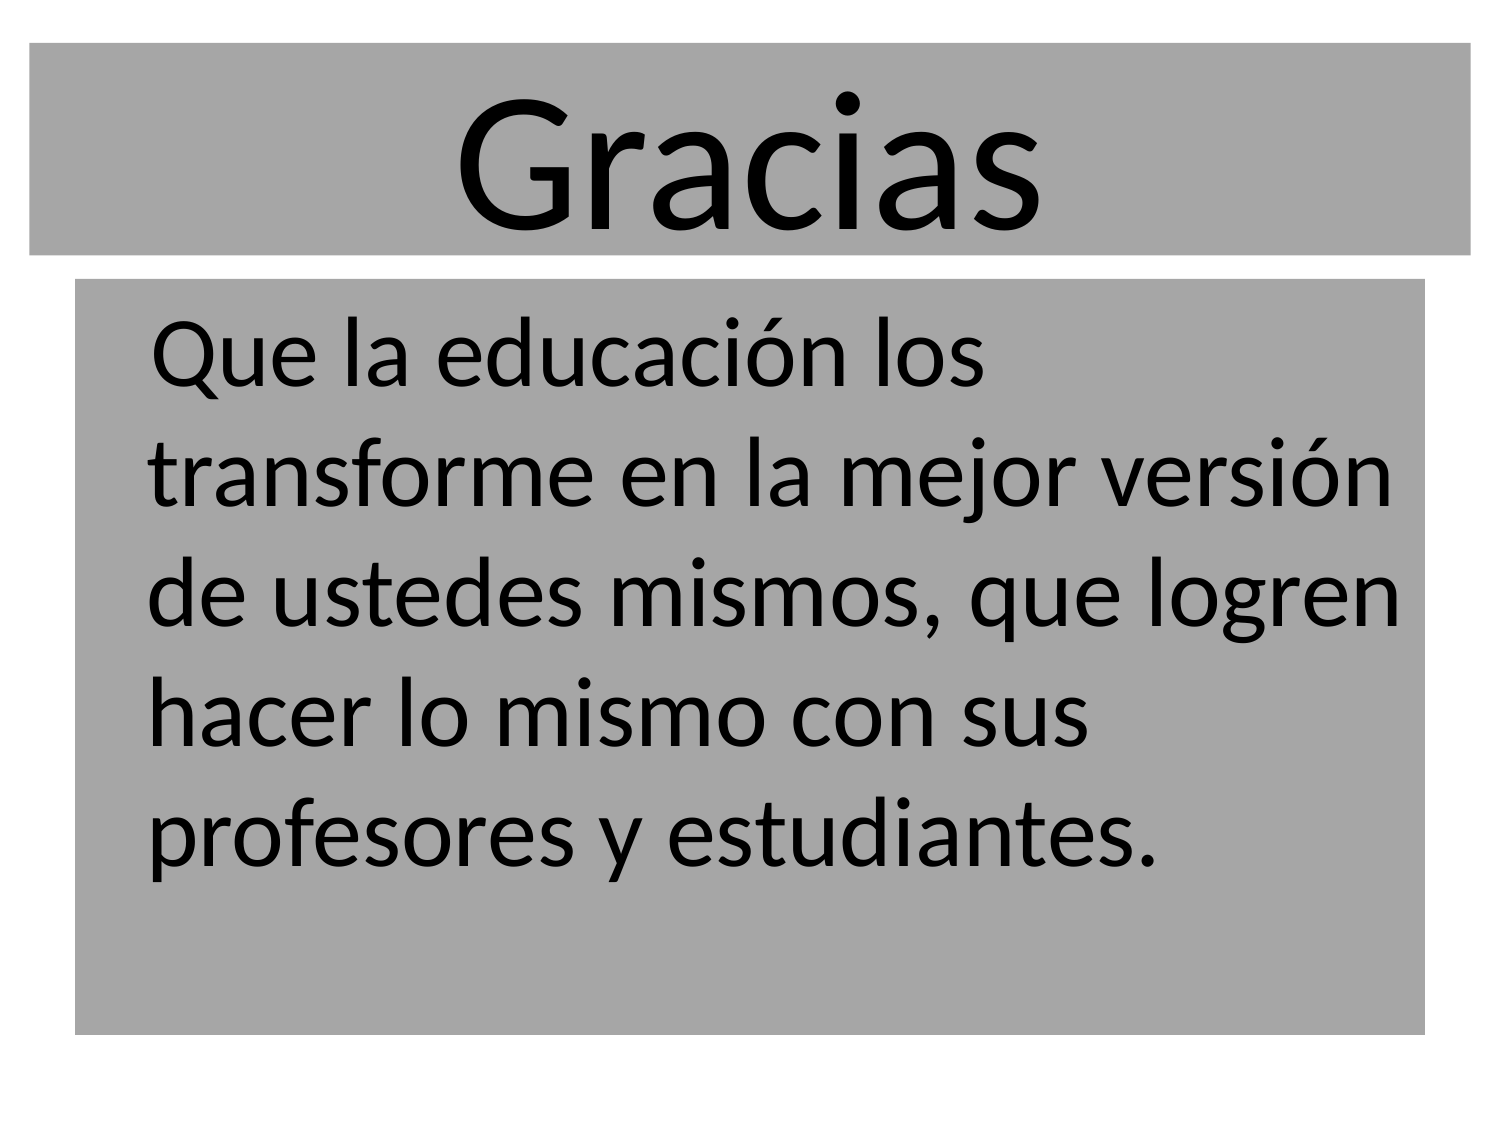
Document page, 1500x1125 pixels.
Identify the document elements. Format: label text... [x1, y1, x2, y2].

title Gracias [29, 42, 1471, 256]
list Que la educación los transforme en la mejor versión de ustedes mismos, que logren hacer lo mismo con sus profesores y estudiantes. [75, 278, 1425, 1035]
